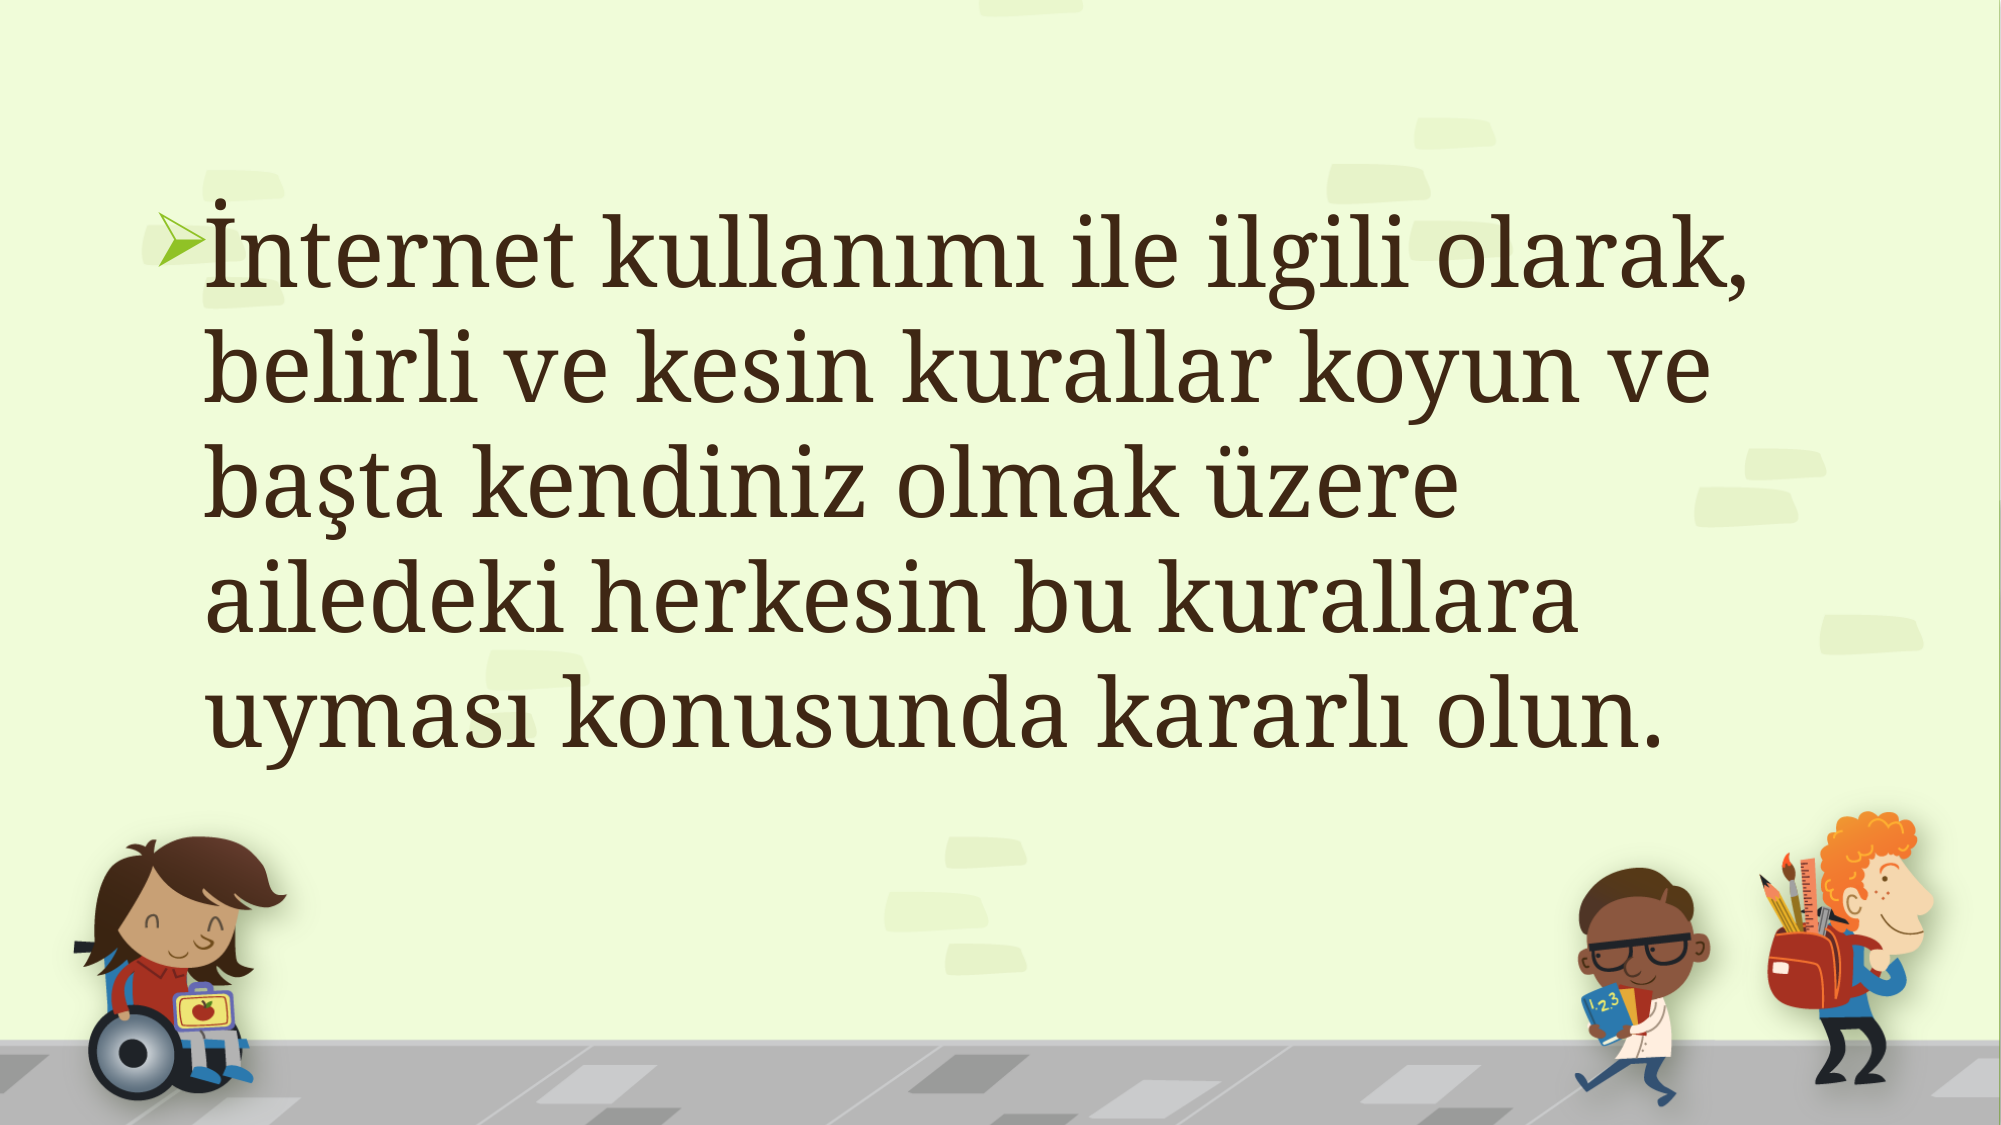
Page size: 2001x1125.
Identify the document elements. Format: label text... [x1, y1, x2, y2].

picture [0, 0, 2000, 1125]
list İnternet kullanımı ile ilgili olarak, belirli ve kesin kurallar koyun ve başta kendiniz olmak üzere ailedeki herkesin bu kurallara uyması konusunda kararlı olun. [137, 184, 1863, 787]
